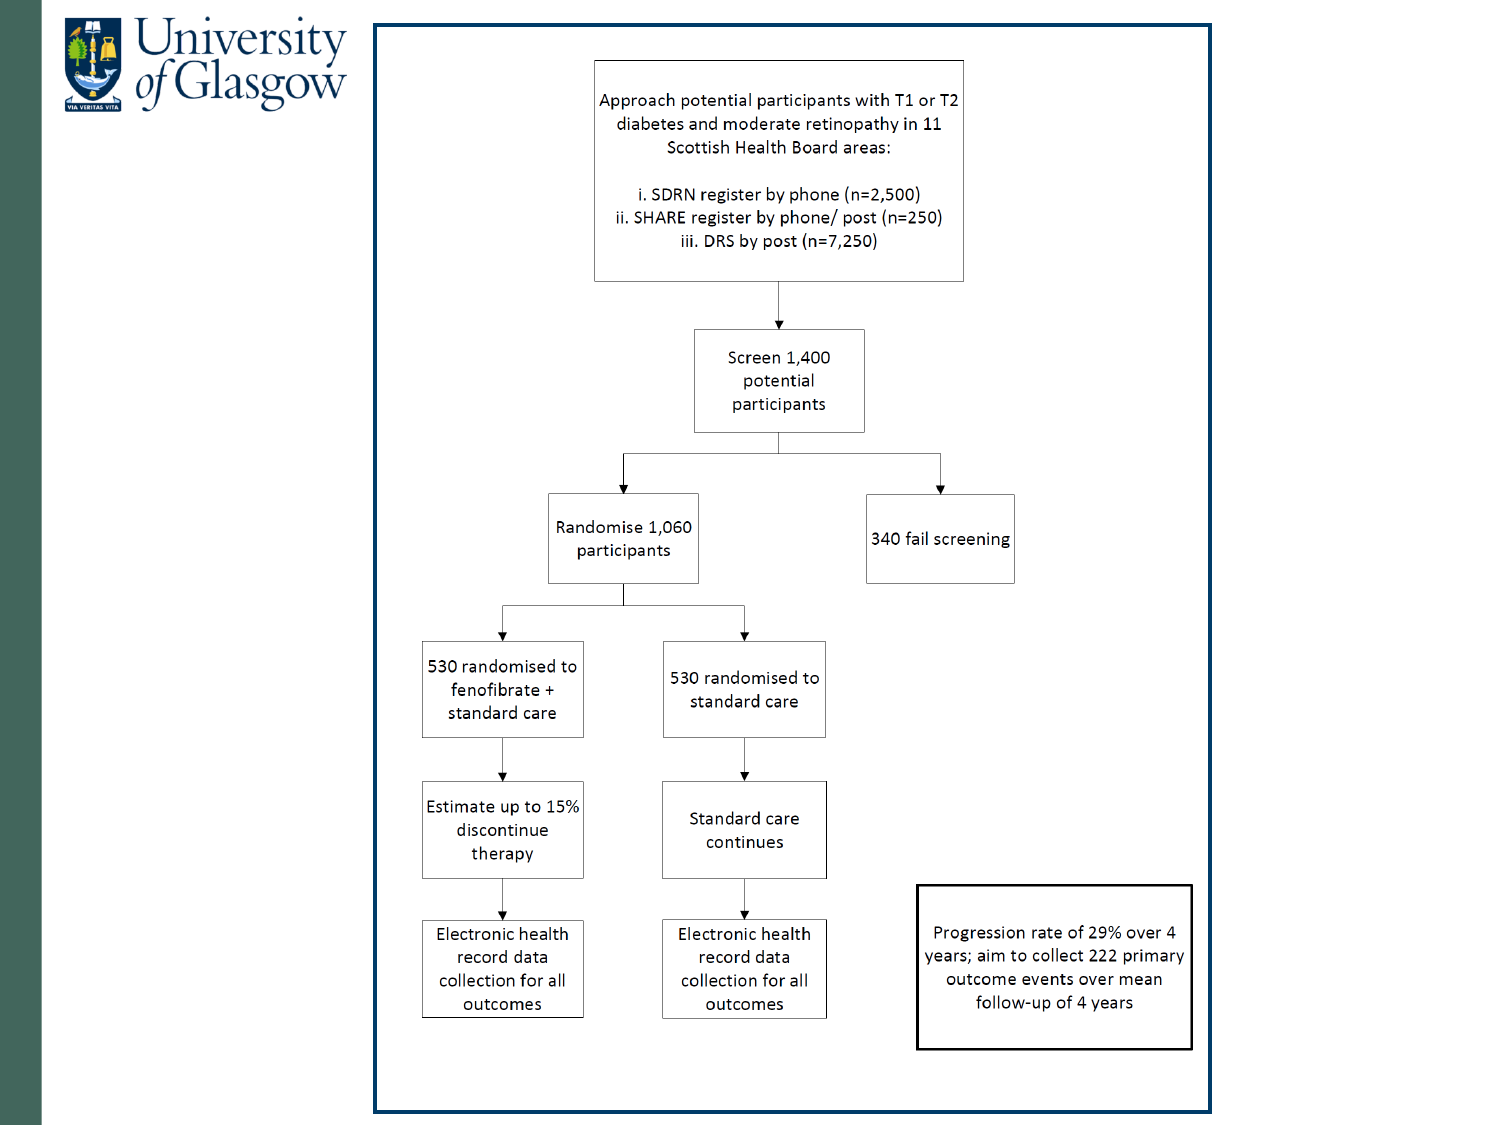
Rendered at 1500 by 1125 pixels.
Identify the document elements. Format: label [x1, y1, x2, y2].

picture [376, 26, 1209, 1111]
picture [63, 16, 348, 112]
